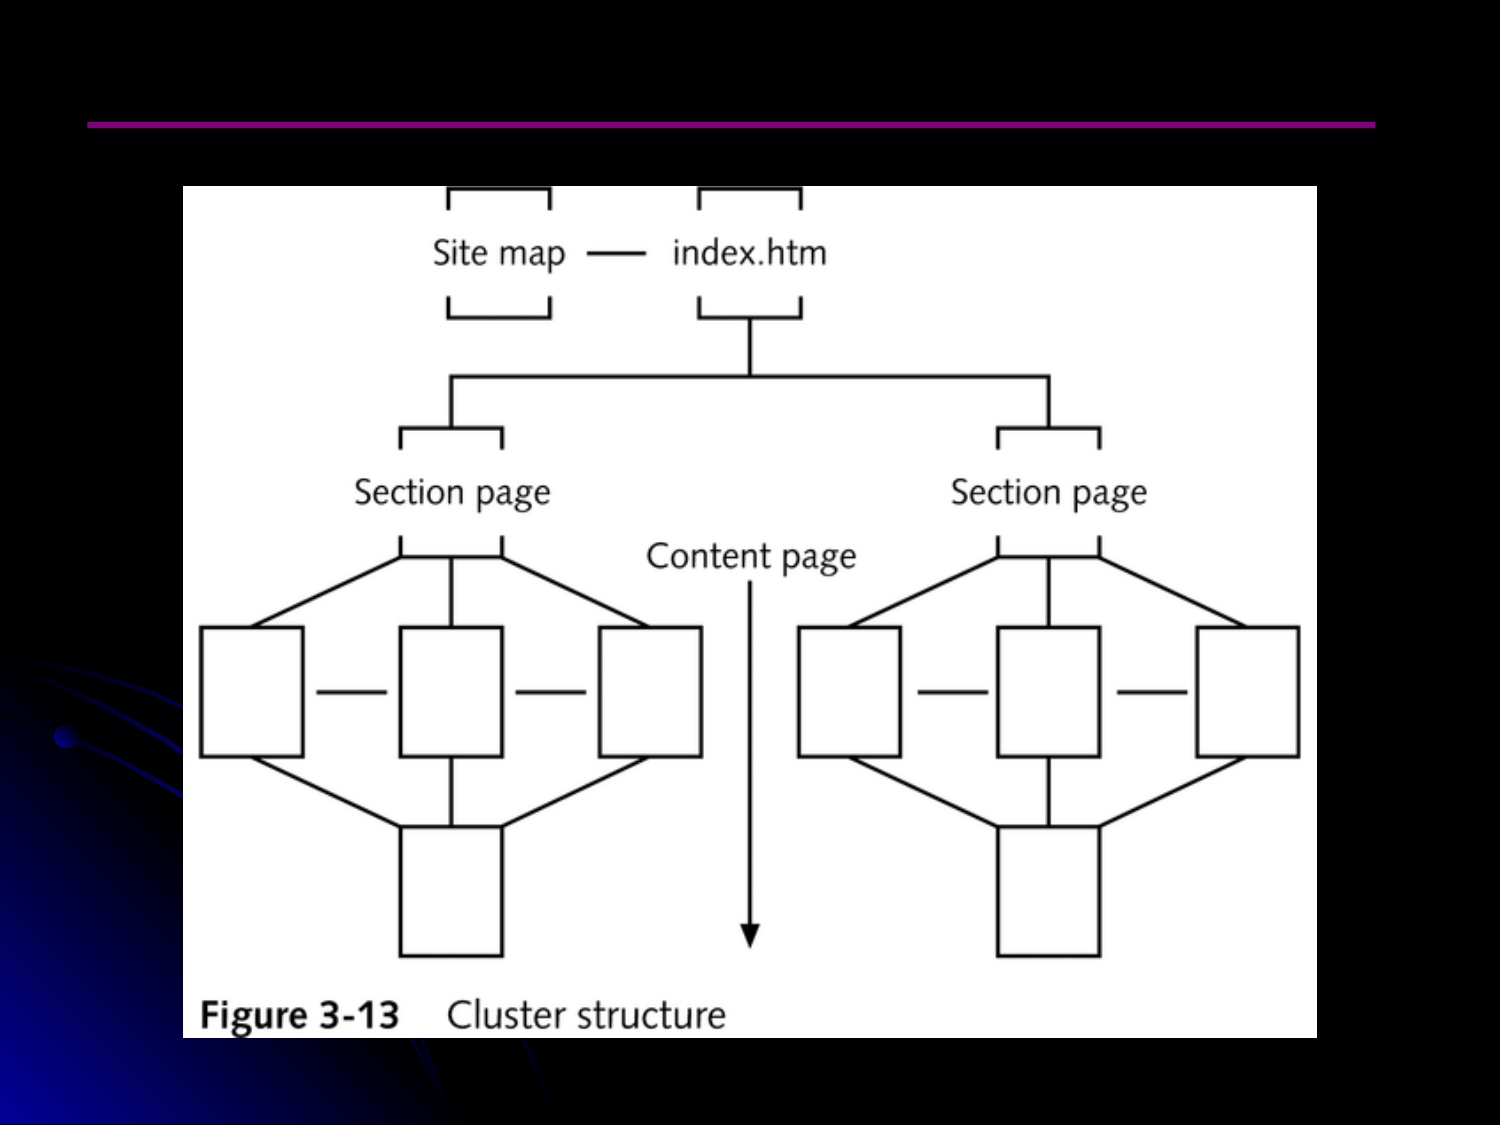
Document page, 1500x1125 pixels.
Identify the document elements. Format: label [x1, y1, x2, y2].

picture [182, 186, 1317, 1038]
